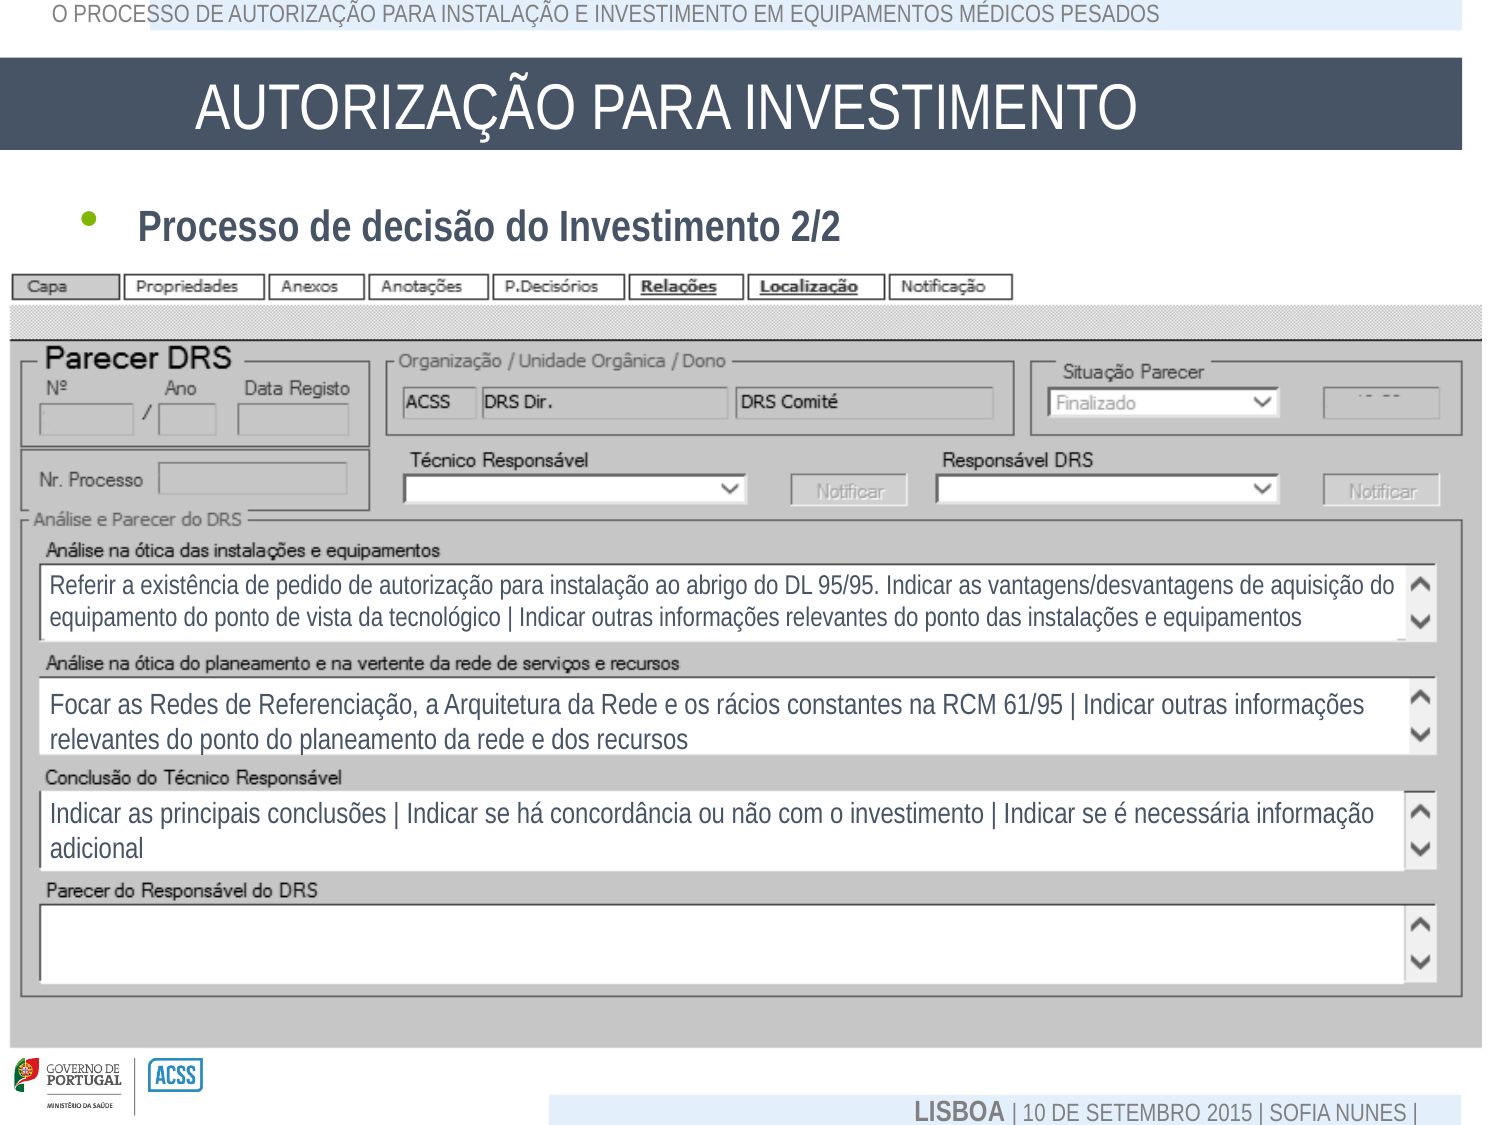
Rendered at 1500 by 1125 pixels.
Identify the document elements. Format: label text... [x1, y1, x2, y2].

text_box Processo de decisão do Investimento 2/2 [66, 190, 994, 265]
title Autorização para Investimento [0, 57, 1463, 150]
picture [0, 265, 1483, 1125]
